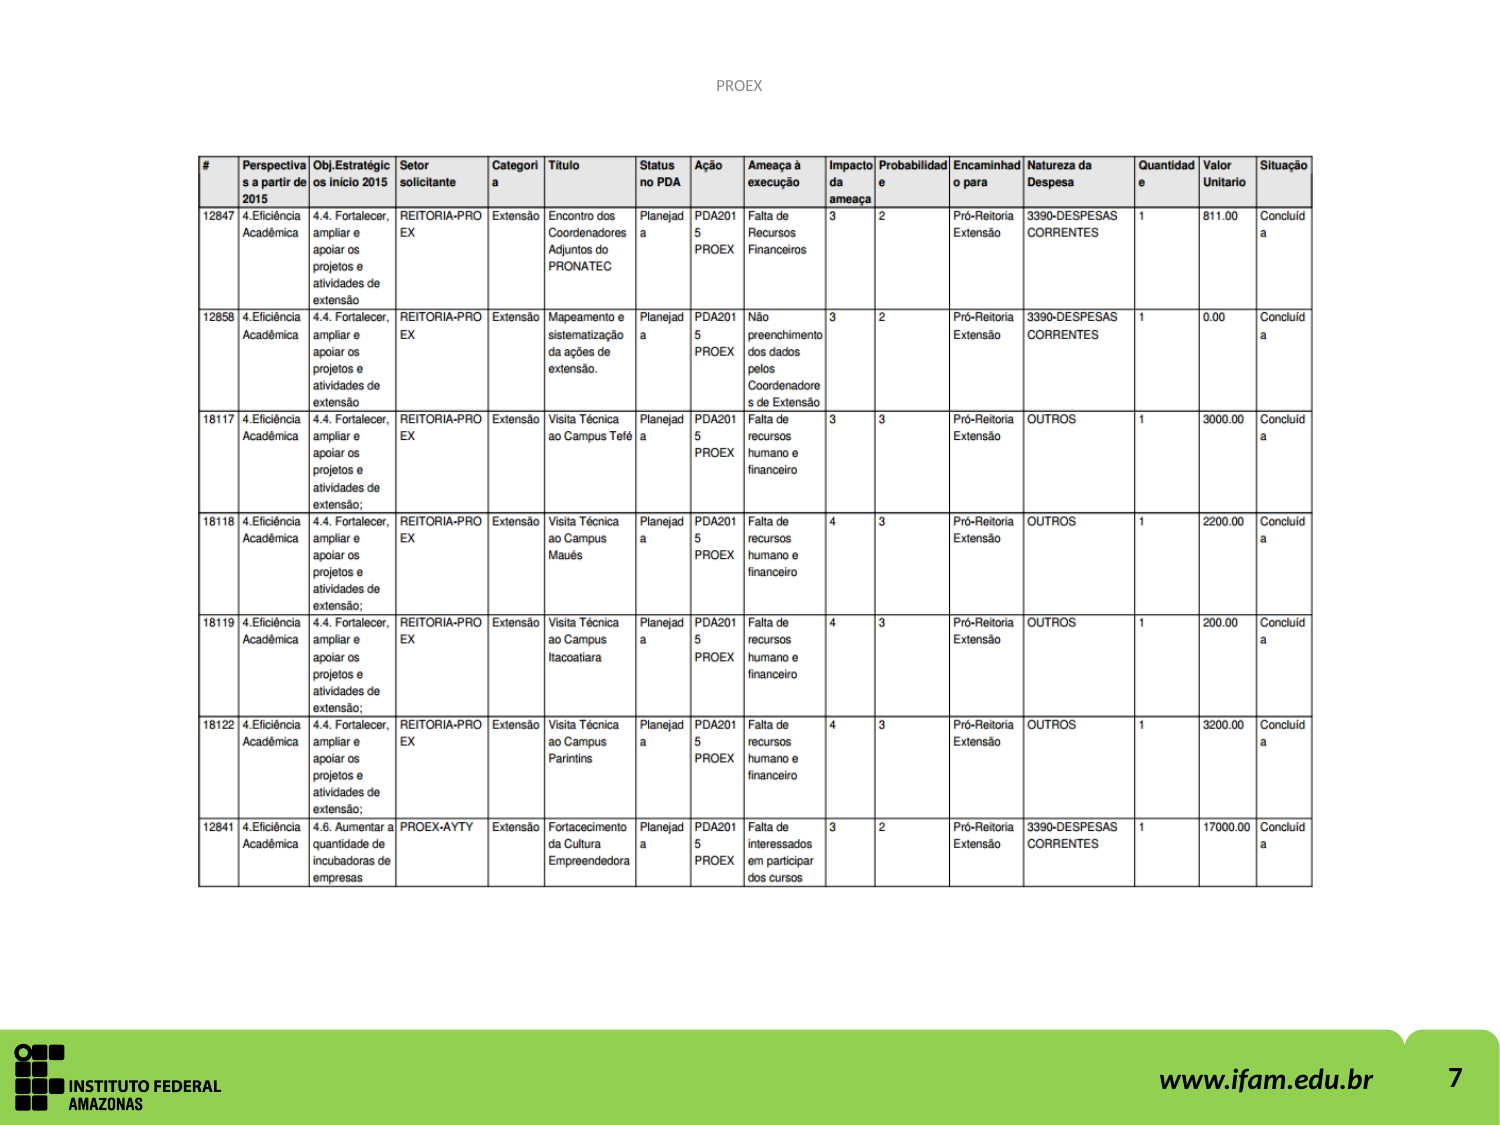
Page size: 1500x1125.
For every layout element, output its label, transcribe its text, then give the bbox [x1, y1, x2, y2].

picture [194, 148, 1318, 894]
subtitle PROEX [44, 19, 1435, 102]
text_box www.ifam.edu.br [927, 1052, 1388, 1103]
slide_number 7 [1411, 1046, 1500, 1106]
text_box [0, 1029, 1500, 1125]
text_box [14, 1043, 222, 1111]
